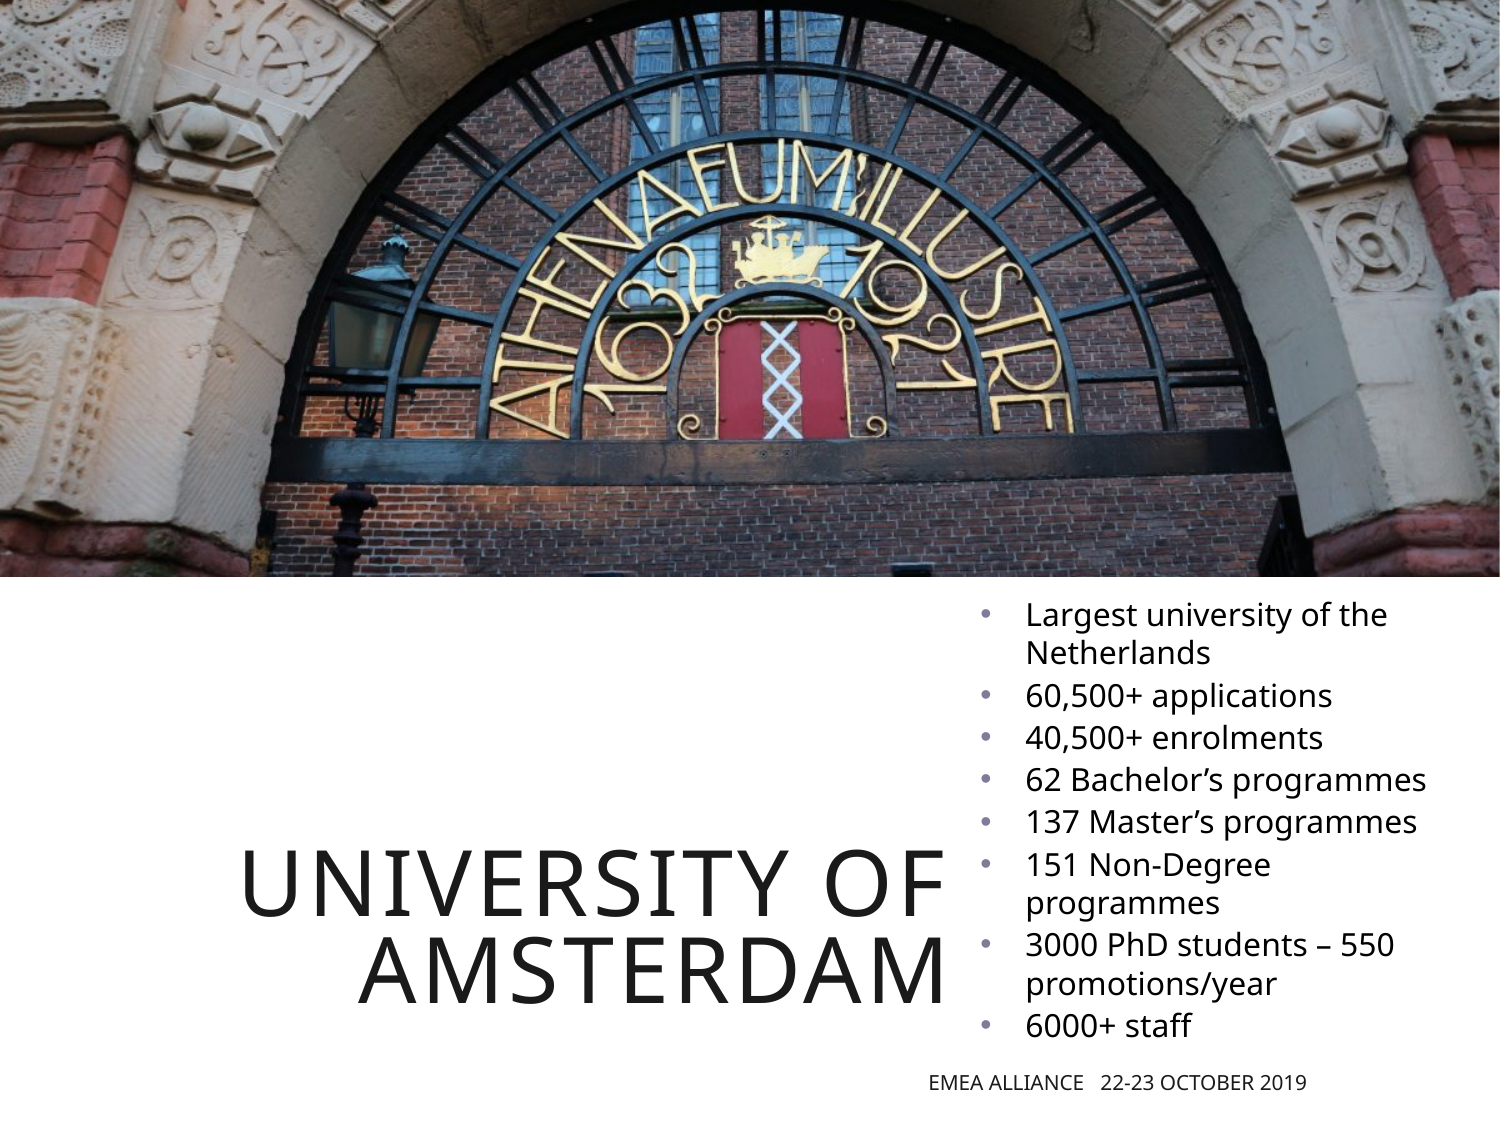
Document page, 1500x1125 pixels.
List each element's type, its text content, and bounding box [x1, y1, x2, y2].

picture [0, 0, 1500, 577]
list Largest university of the Netherlands 60,500+ applications 40,500+ enrolments 62 Bachelor’s programmes 137 Master’s programmes 151 Non-Degree programmes 3000 PhD students – 550 promotions/year 6000+ staff [965, 586, 1454, 1054]
title University of amsterdam [9, 813, 965, 1054]
footer EMEA Alliance 22-23 October 2019 [595, 1061, 1322, 1107]
